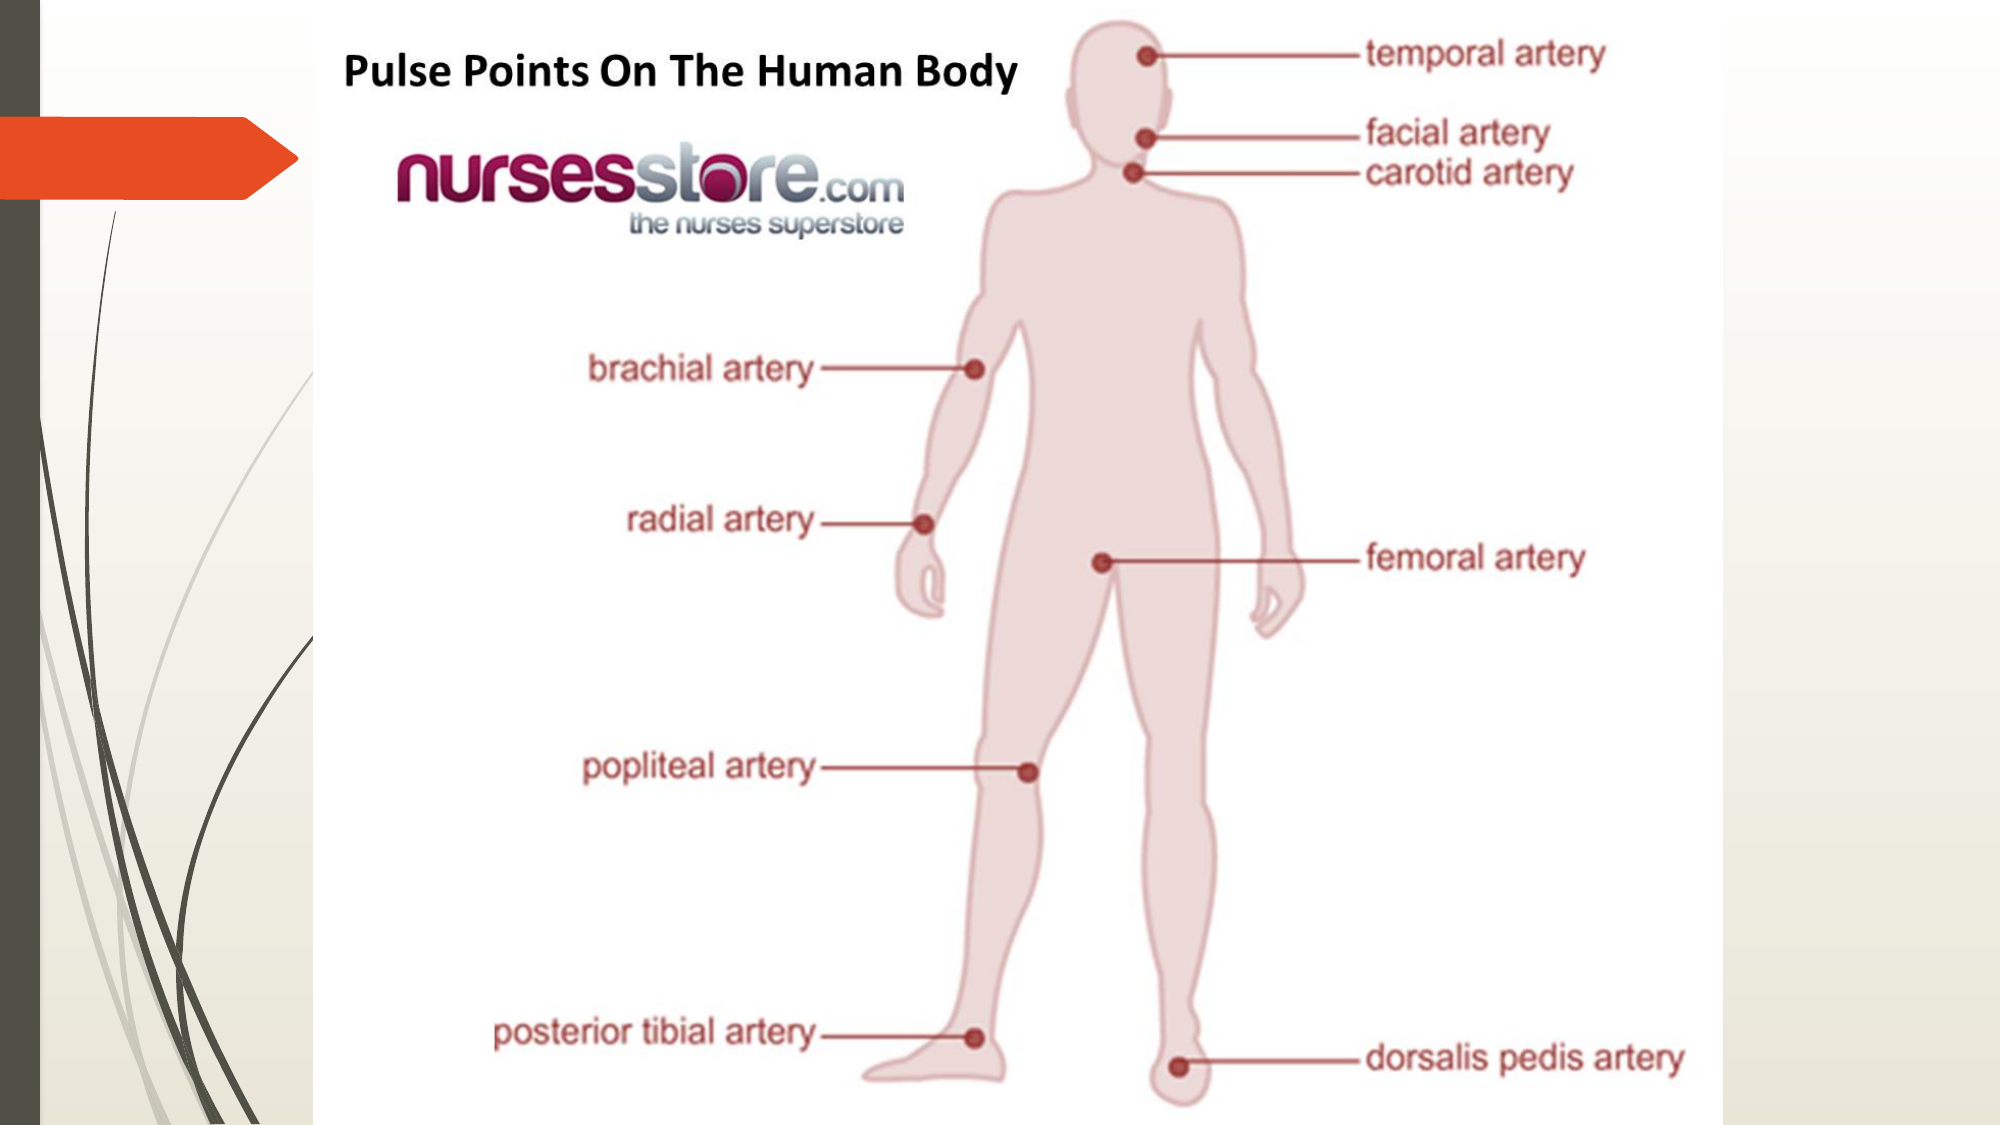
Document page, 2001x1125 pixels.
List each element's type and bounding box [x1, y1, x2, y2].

picture [313, 9, 1723, 1125]
